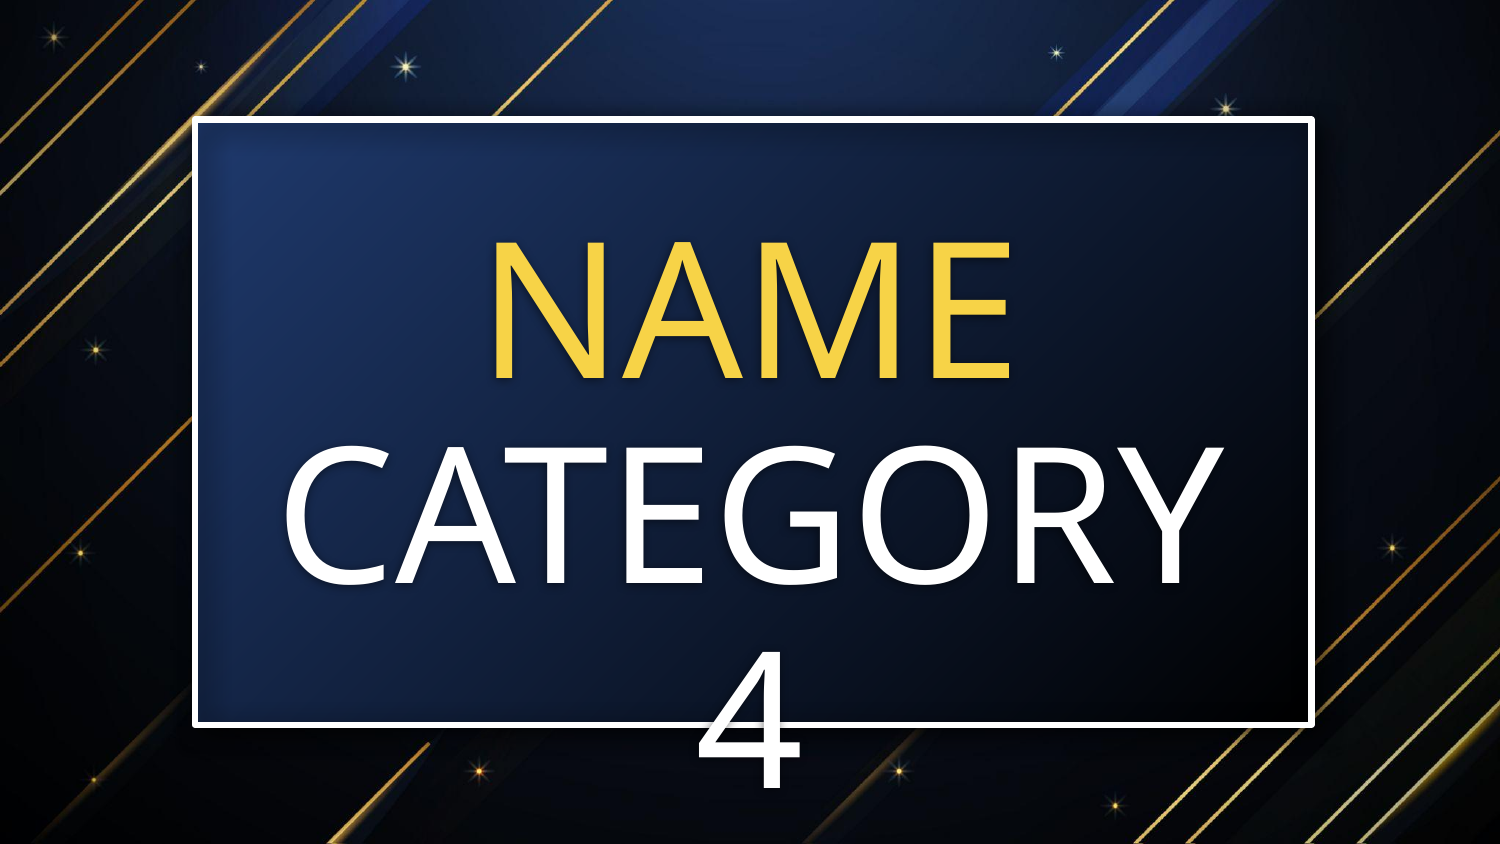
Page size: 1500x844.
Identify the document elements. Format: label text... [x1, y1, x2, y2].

picture [0, 0, 1500, 844]
text_box NAME CATEGORY 4 [245, 734, 1255, 844]
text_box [194, 119, 1312, 726]
